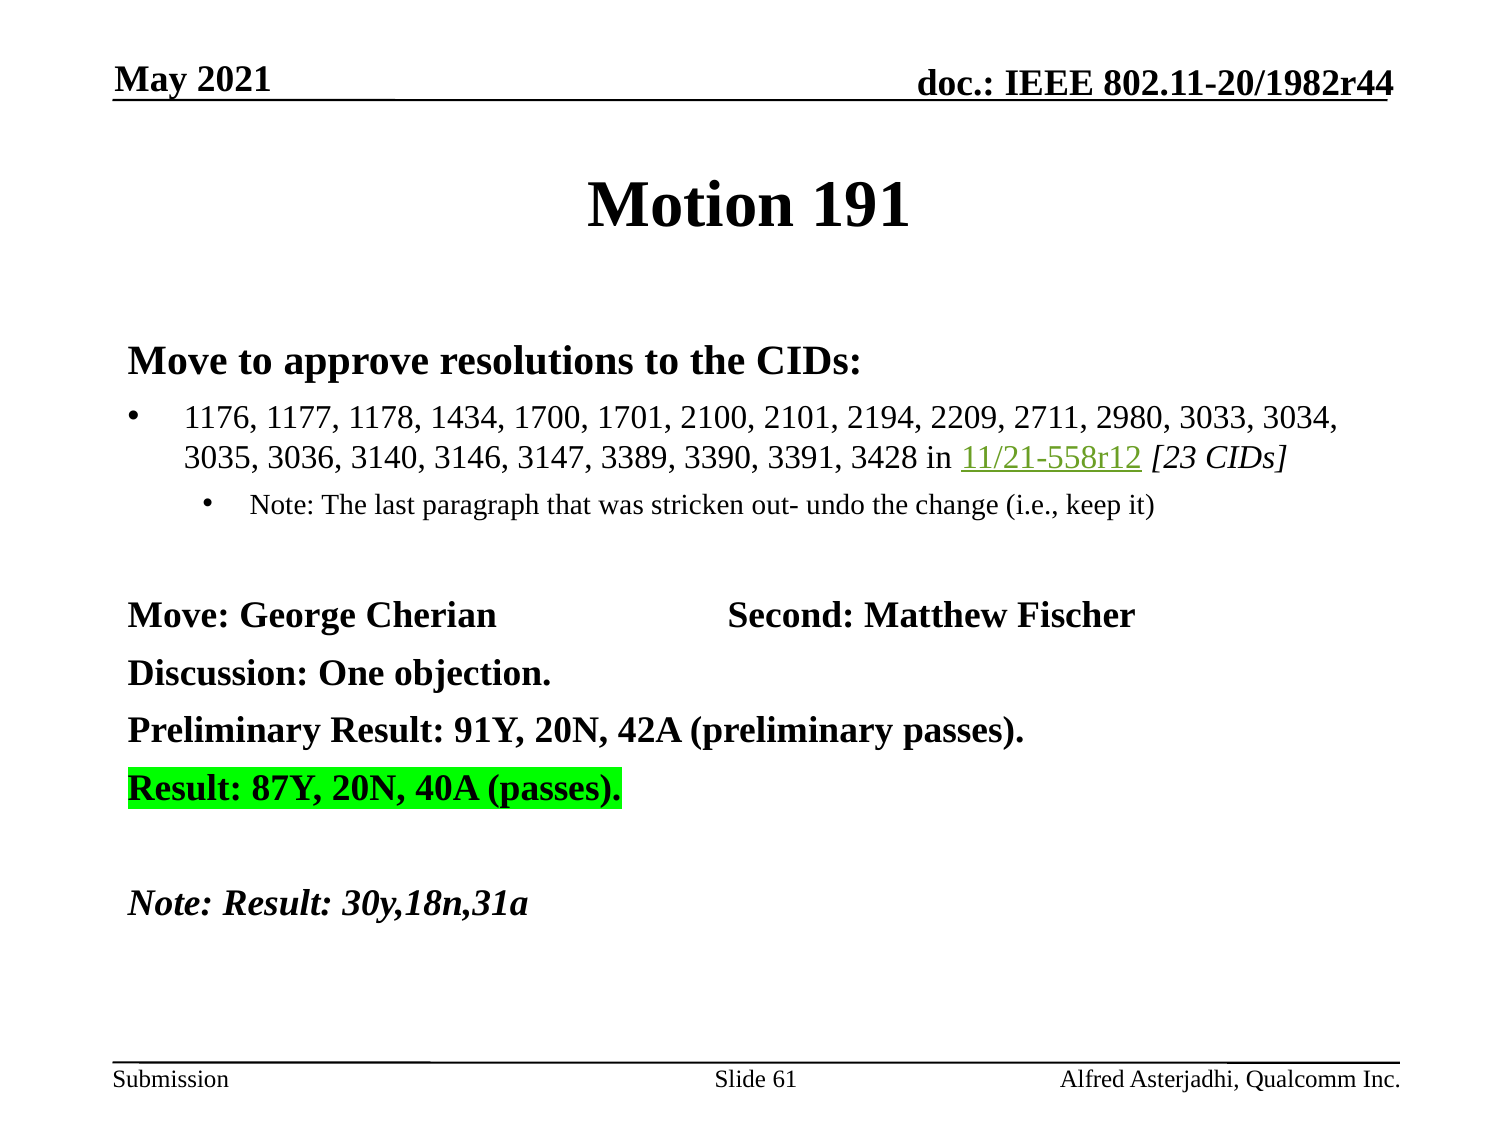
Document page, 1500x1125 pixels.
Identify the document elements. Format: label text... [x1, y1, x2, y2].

footer Alfred Asterjadhi, Qualcomm Inc. [878, 1061, 1402, 1093]
slide_number Slide 61 [712, 1061, 800, 1123]
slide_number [114, 54, 423, 100]
list Move to approve resolutions to the CIDs: 1176, 1177, 1178, 1434, 1700, 1701, 2100, 2101, 2194, 2209, 2711, 2980, 3033, 3034, 3035, 3036, 3140, 3146, 3147, 3389, 3390, 3391, 3428 in 11/21-558r12 [23 CIDs] Note: The last paragraph that was stricken out- undo the change (i.e., keep it) Move: George Cherian Second: Matthew Fischer Discussion: One objection. Preliminary Result: 91Y, 20N, 42A (preliminary passes). Result: 87Y, 20N, 40A (passes). Note: Result: 30y,18n,31a [112, 324, 1388, 1000]
title Motion 191 [112, 112, 1388, 288]
